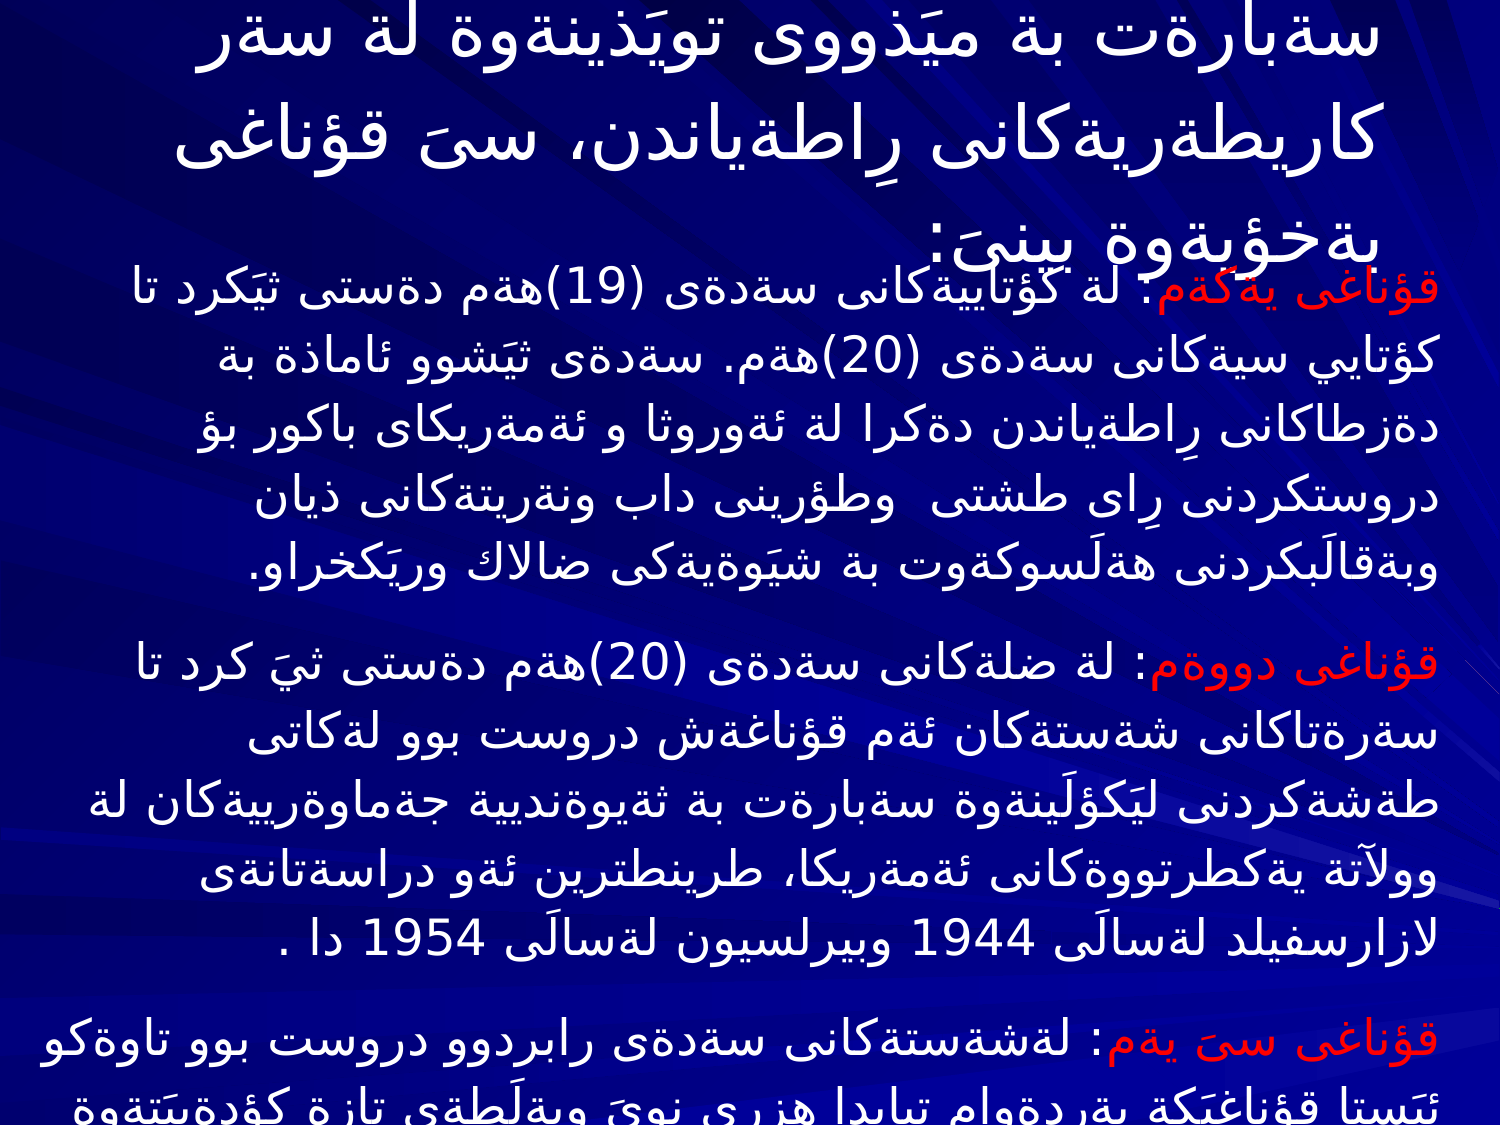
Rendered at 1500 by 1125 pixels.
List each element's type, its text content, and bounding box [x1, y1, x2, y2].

title سةبارةت بة ميَذووى تويَذينةوة لة سةر كاريطةريةكانى رِاطةياندن، سىَ قؤناغى بةخؤيةوة بينىَ: [24, 50, 1475, 237]
list قؤناغى يةكةم: لة كؤتاييةكانى سةدةى (19)هةم دةستى ثيَكرد تا كؤتايي سيةكانى سةدةى (20)هةم. سةدةى ثيَشوو ئاماذة بة دةزطاكانى رِاطةياندن دةكرا لة ئةوروثا و ئةمةريكاى باكور بؤ دروستكردنى رِاى طشتى وطؤرينى داب ونةريتةكانى ذيان وبةقالَبكردنى هةلَسوكةوت بة شيَوةيةكى ضالاك وريَكخراو. قؤناغى دووةم: لة ضلةكانى سةدةى (20)هةم دةستى ثيَ كرد تا سةرةتاكانى شةستةكان ئةم قؤناغةش دروست بوو لةكاتى طةشةكردنى ليَكؤلَينةوة سةبارةت بة ثةيوةنديية جةماوةرييةكان لة وولآتة يةكطرتووةكانى ئةمةريكا، طرينطترين ئةو دراسةتانةى لازارسفيلد لةسالَى 1944 وبيرلسيون لةسالَى 1954 دا . قؤناغى سىَ يةم: لةشةستةكانى سةدةى رابردوو دروست بوو تاوةكو ئيَستا قؤناغيَكة بةردةوام تيايدا هزرى نوىَ وبةلَطةى تازة كؤدةبيَتةوة لةسةر كاريطةرى ثةيوةنديية جةماوةرييةكان وبةتايبةتيش TV وضاثةمةنيةكان. طرينطترين دراسةتةكانى كى (Key) لةسالَى 1961 وهلوران لة سالَى 1964 دا. [24, 237, 1475, 1100]
